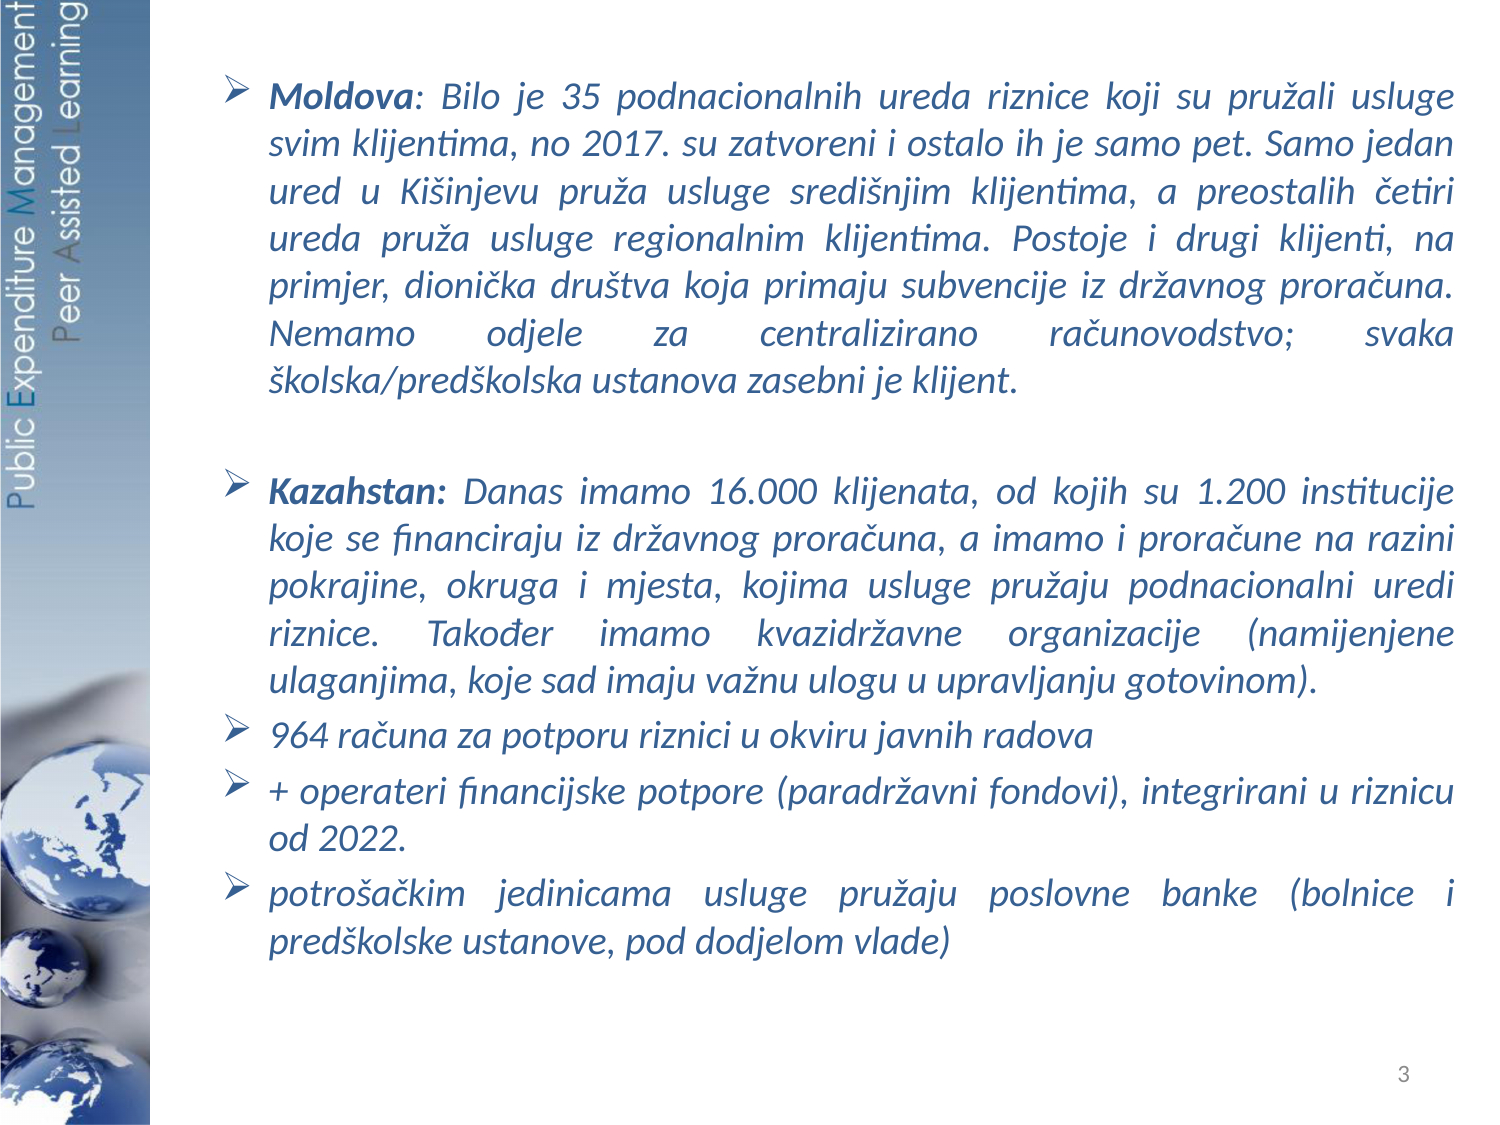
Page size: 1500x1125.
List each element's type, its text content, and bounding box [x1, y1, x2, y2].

subtitle Moldova: Bilo je 35 podnacionalnih ureda riznice koji su pružali usluge svim klijentima, no 2017. su zatvoreni i ostalo ih je samo pet. Samo jedan ured u Kišinjevu pruža usluge središnjim klijentima, a preostalih četiri ureda pruža usluge regionalnim klijentima. Postoje i drugi klijenti, na primjer, dionička društva koja primaju subvencije iz državnog proračuna. Nemamo odjele za centralizirano računovodstvo; svaka školska/predškolska ustanova zasebni je klijent. Kazahstan: Danas imamo 16.000 klijenata, od kojih su 1.200 institucije koje se financiraju iz državnog proračuna, a imamo i proračune na razini pokrajine, okruga i mjesta, kojima usluge pružaju podnacionalni uredi riznice. Također imamo kvazidržavne organizacije (namijenjene ulaganjima, koje sad imaju važnu ulogu u upravljanju gotovinom). 964 računa za potporu riznici u okviru javnih radova + operateri financijske potpore (paradržavni fondovi), integrirani u riznicu od 2022. potrošačkim jedinicama usluge pružaju poslovne banke (bolnice i predškolske ustanove, pod dodjelom vlade) [206, 62, 1471, 1043]
slide_number 3 [1074, 1042, 1425, 1103]
picture [0, 487, 638, 638]
